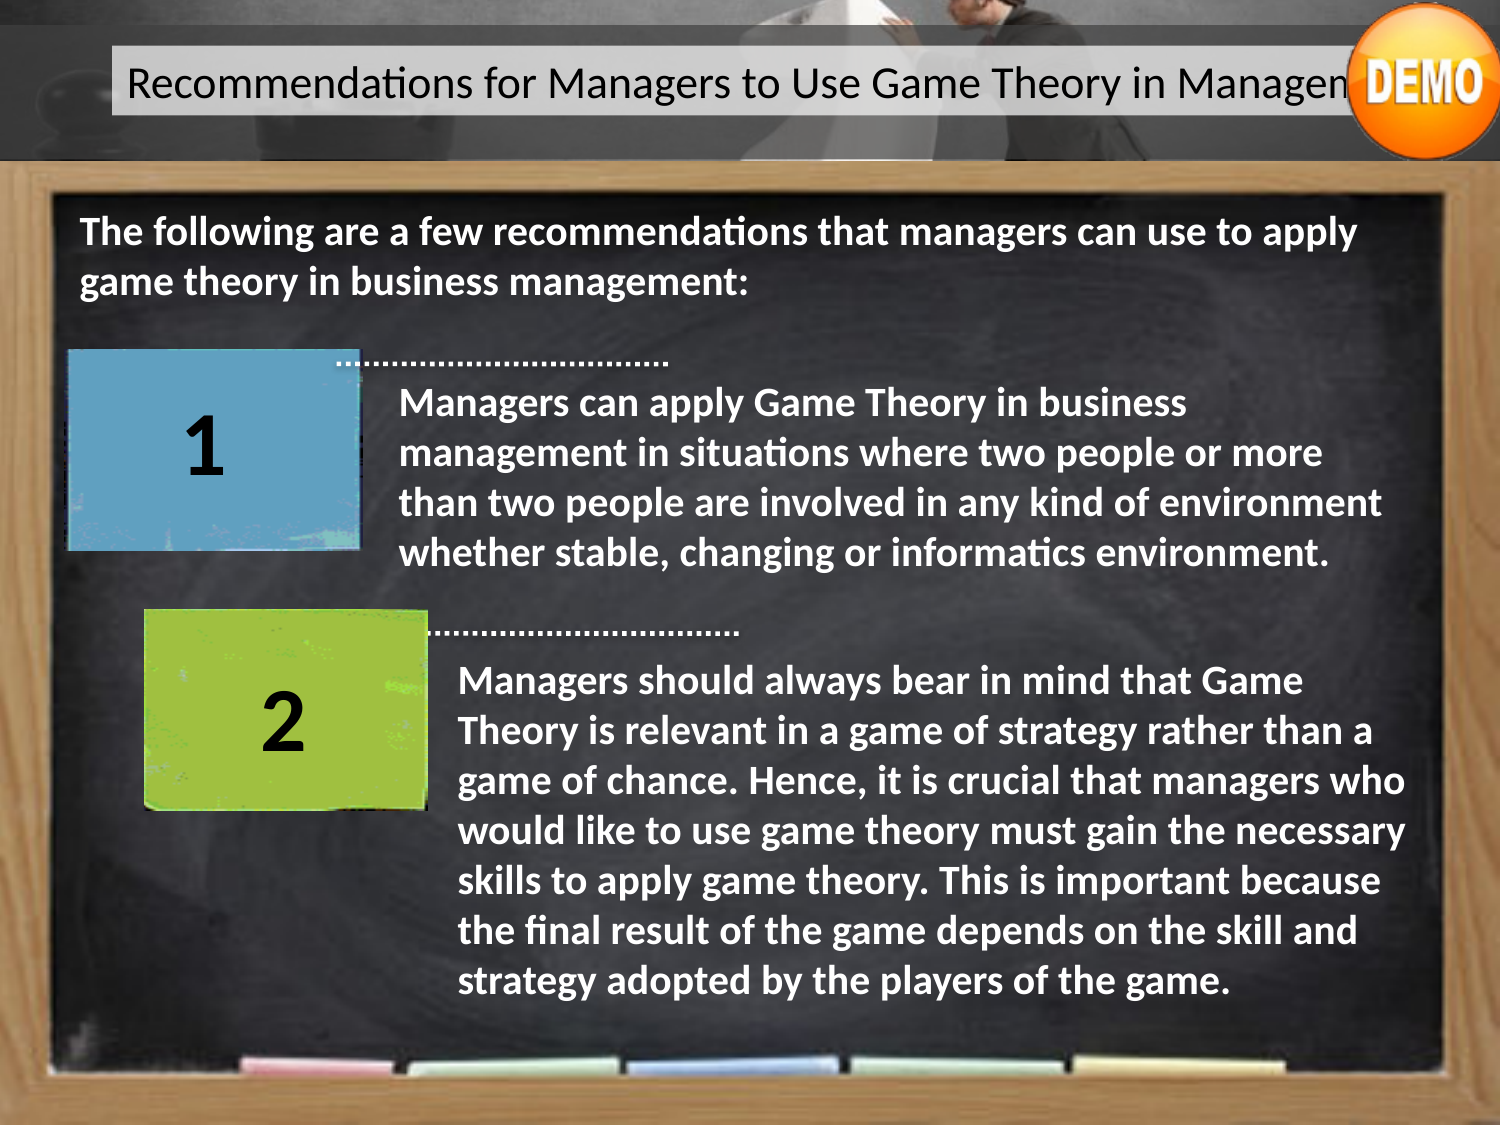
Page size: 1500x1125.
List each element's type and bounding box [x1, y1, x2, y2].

text_box [0, 0, 1347, 162]
text_box [52, 349, 364, 551]
picture [0, 2, 1500, 1125]
text_box [135, 609, 432, 811]
